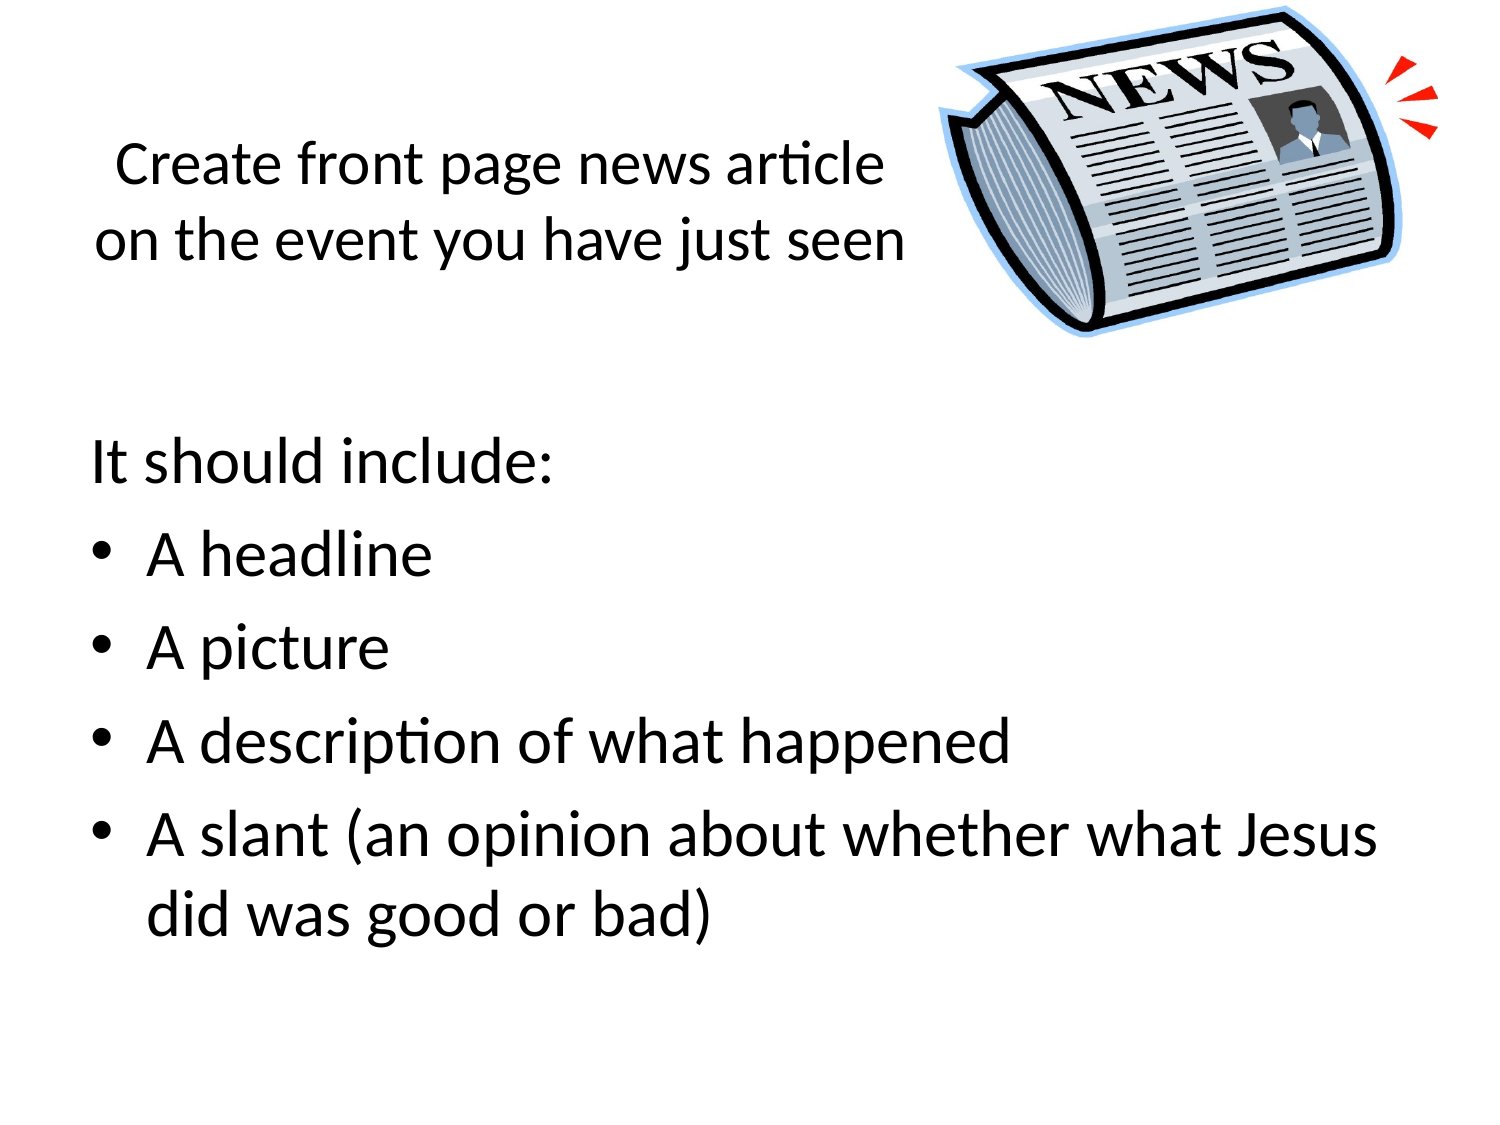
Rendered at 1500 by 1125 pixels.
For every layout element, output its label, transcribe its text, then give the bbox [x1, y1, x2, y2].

title Create front page news article on the event you have just seen [75, 103, 928, 291]
list It should include: A headline A picture A description of what happened A slant (an opinion about whether what Jesus did was good or bad) [75, 408, 1425, 1005]
picture [938, 5, 1439, 339]
